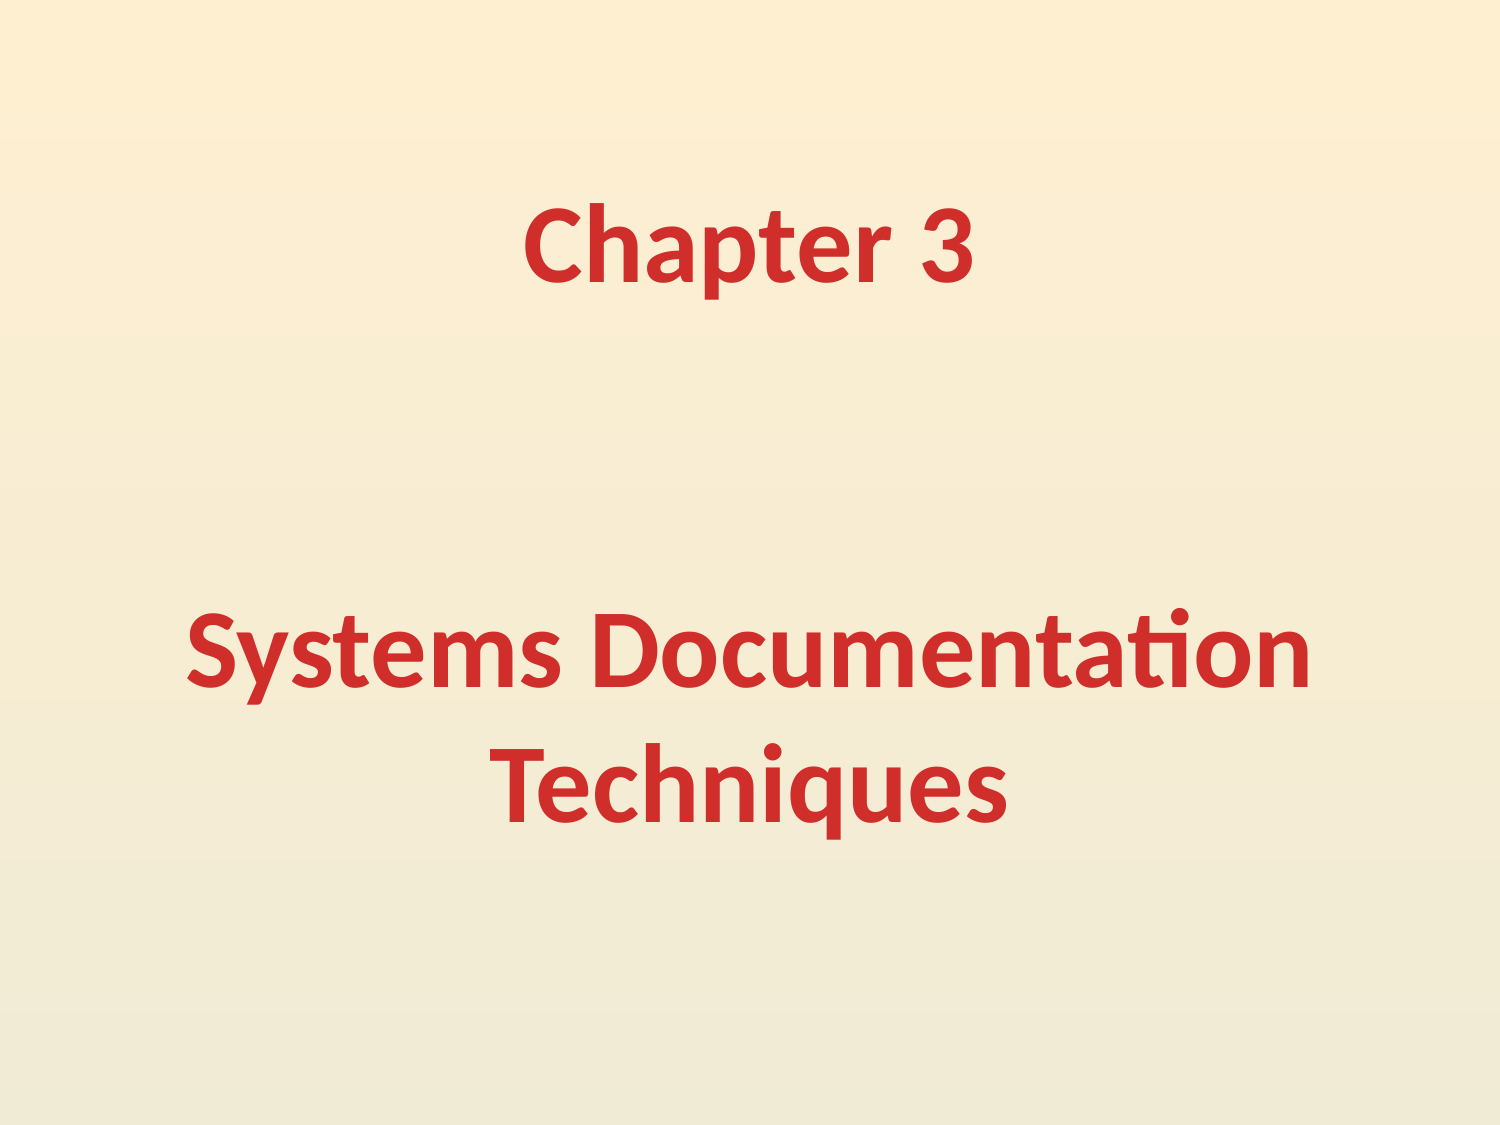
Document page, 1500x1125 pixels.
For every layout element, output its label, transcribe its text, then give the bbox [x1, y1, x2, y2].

text_box Chapter 3 Systems Documentation Techniques [0, 162, 1500, 853]
